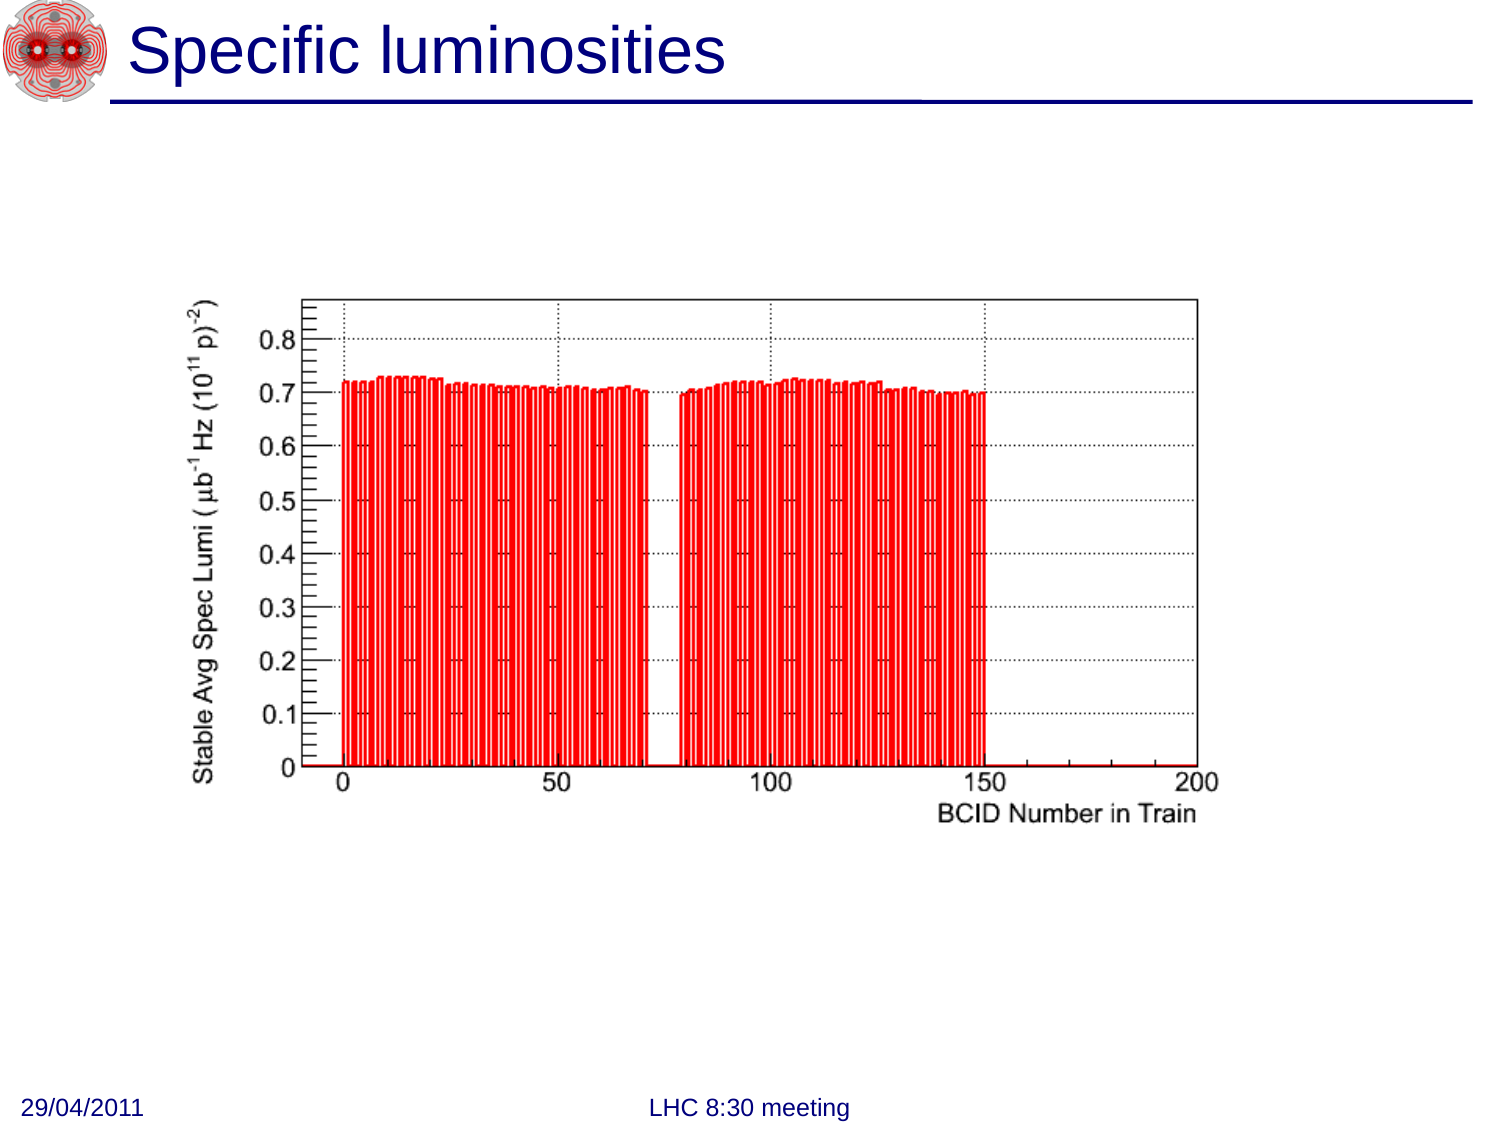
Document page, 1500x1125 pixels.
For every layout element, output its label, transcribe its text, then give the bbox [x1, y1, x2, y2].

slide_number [5, 1085, 356, 1125]
footer LHC 8:30 meeting [512, 1087, 988, 1125]
title Specific luminosities [111, 3, 1463, 91]
picture [127, 271, 1373, 854]
picture [0, 0, 108, 103]
